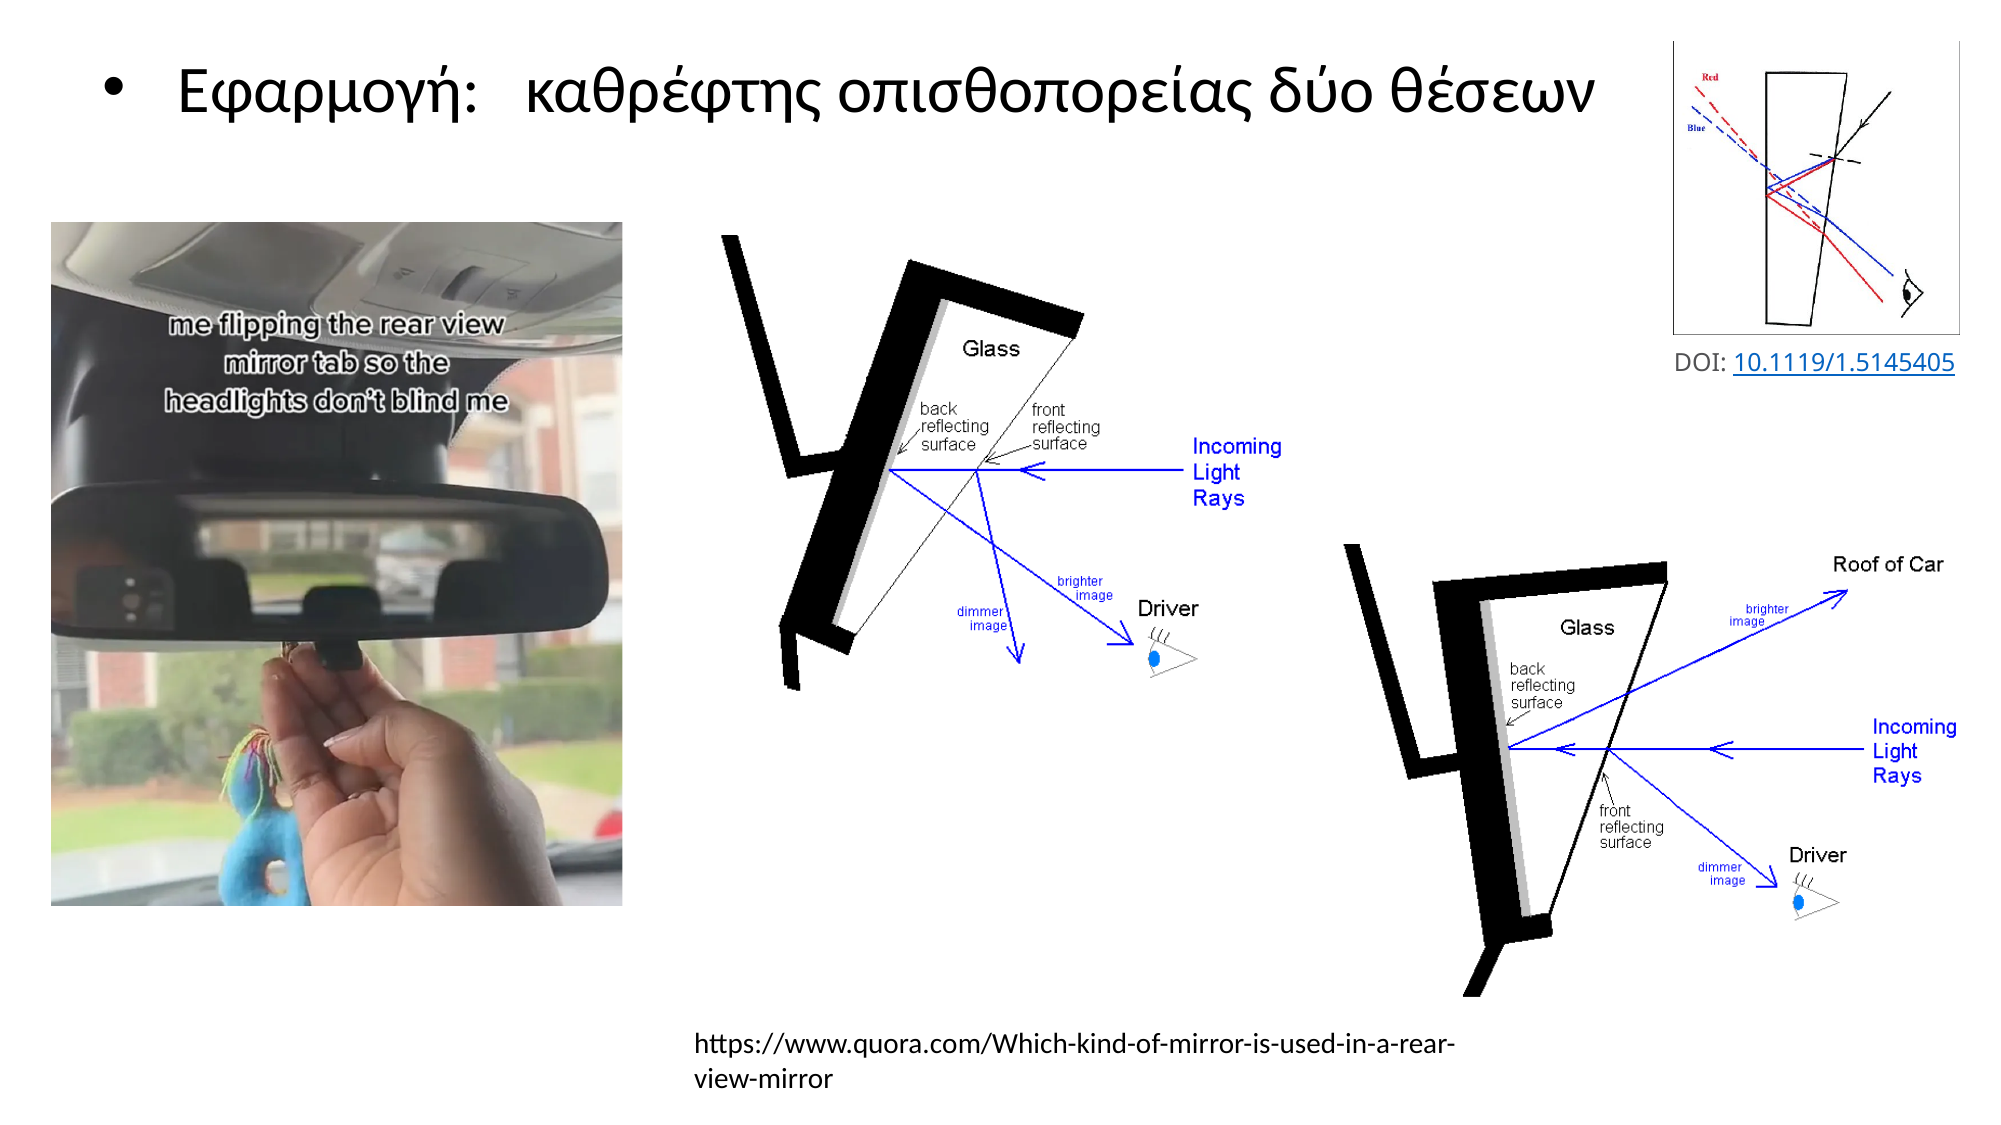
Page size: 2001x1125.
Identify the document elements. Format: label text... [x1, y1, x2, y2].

text_box https://www.quora.com/Which-kind-of-mirror-is-used-in-a-rear-view-mirror [679, 1016, 1487, 1102]
picture [50, 222, 623, 906]
text_box Εφαρμογή: καθρέφτης οπισθοπορείας δύο θέσεων [88, 38, 1614, 134]
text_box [1673, 41, 1960, 385]
picture [679, 235, 1284, 693]
picture [1340, 544, 1960, 1001]
